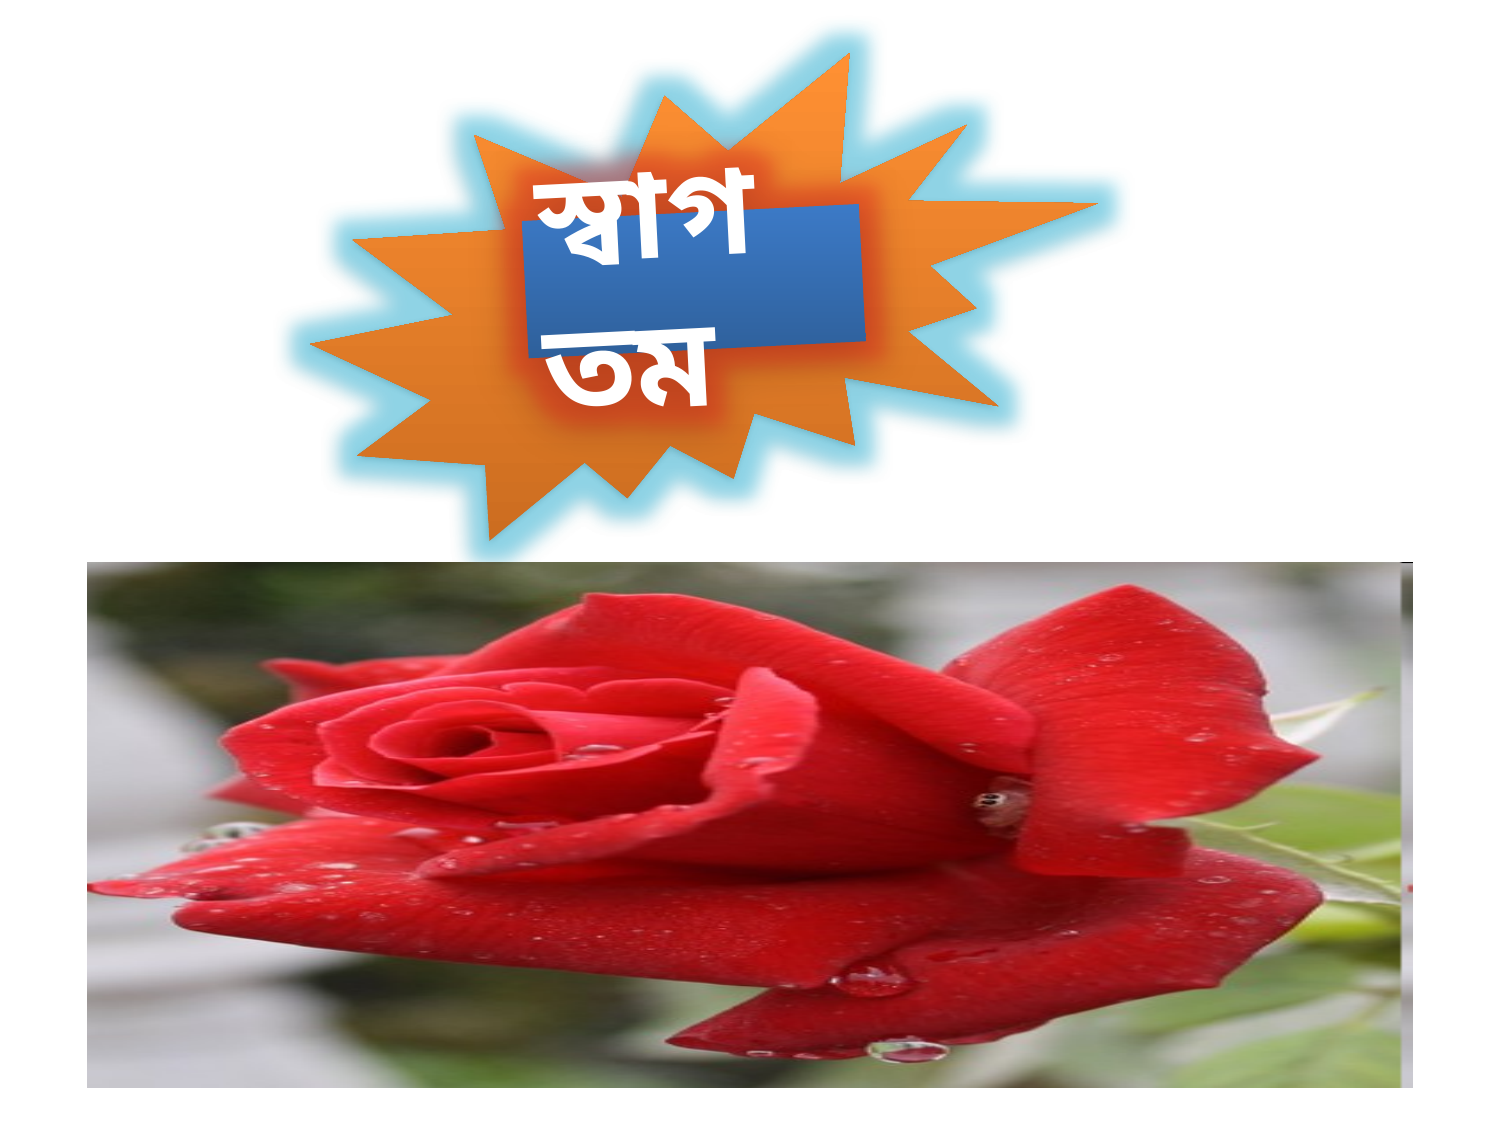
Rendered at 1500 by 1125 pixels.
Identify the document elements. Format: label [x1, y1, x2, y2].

text_box [309, 53, 1098, 542]
picture [87, 562, 1413, 1088]
